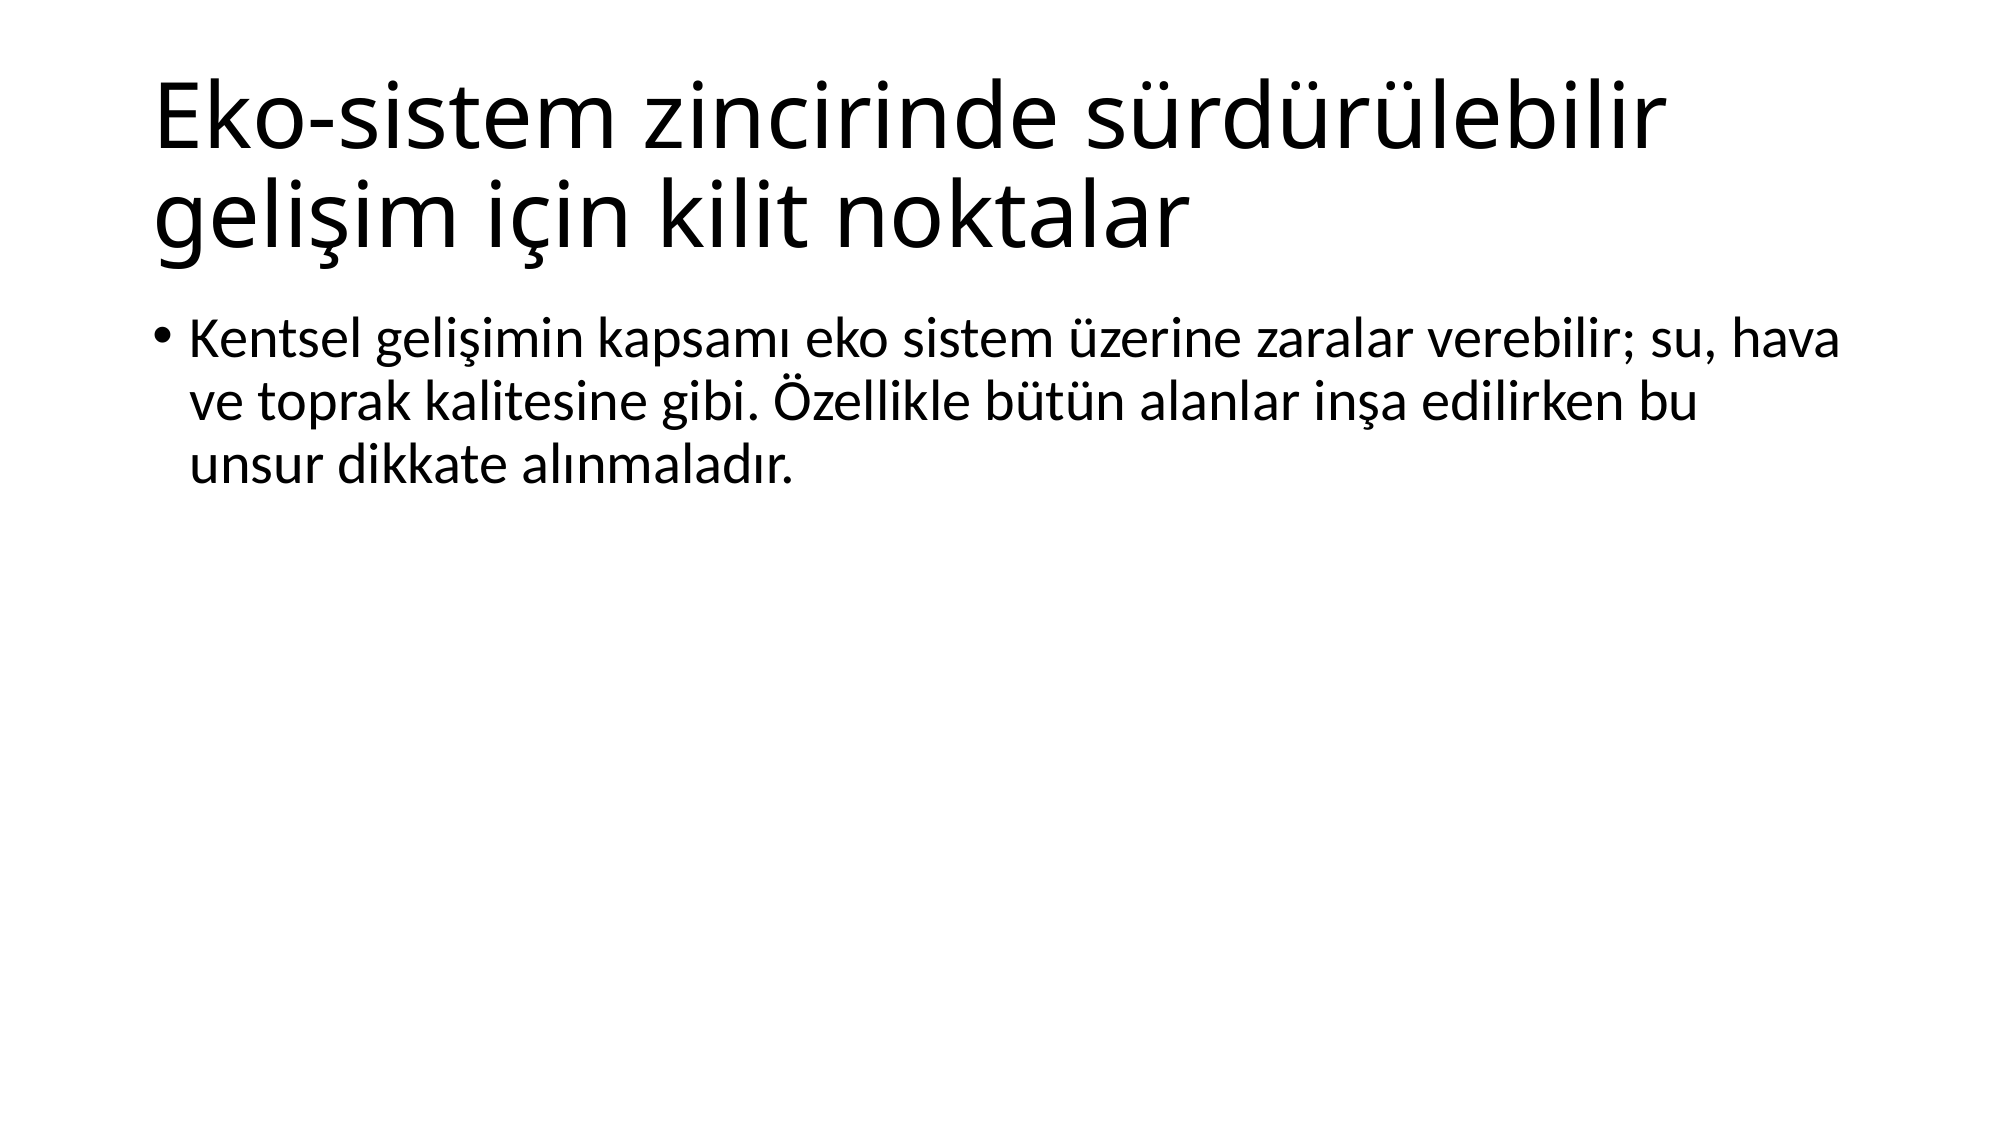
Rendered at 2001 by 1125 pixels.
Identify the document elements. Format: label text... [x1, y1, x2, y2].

title Eko-sistem zincirinde sürdürülebilir gelişim için kilit noktalar [137, 59, 1863, 278]
list Kentsel gelişimin kapsamı eko sistem üzerine zaralar verebilir; su, hava ve toprak kalitesine gibi. Özellikle bütün alanlar inşa edilirken bu unsur dikkate alınmaladır. [137, 299, 1863, 1014]
